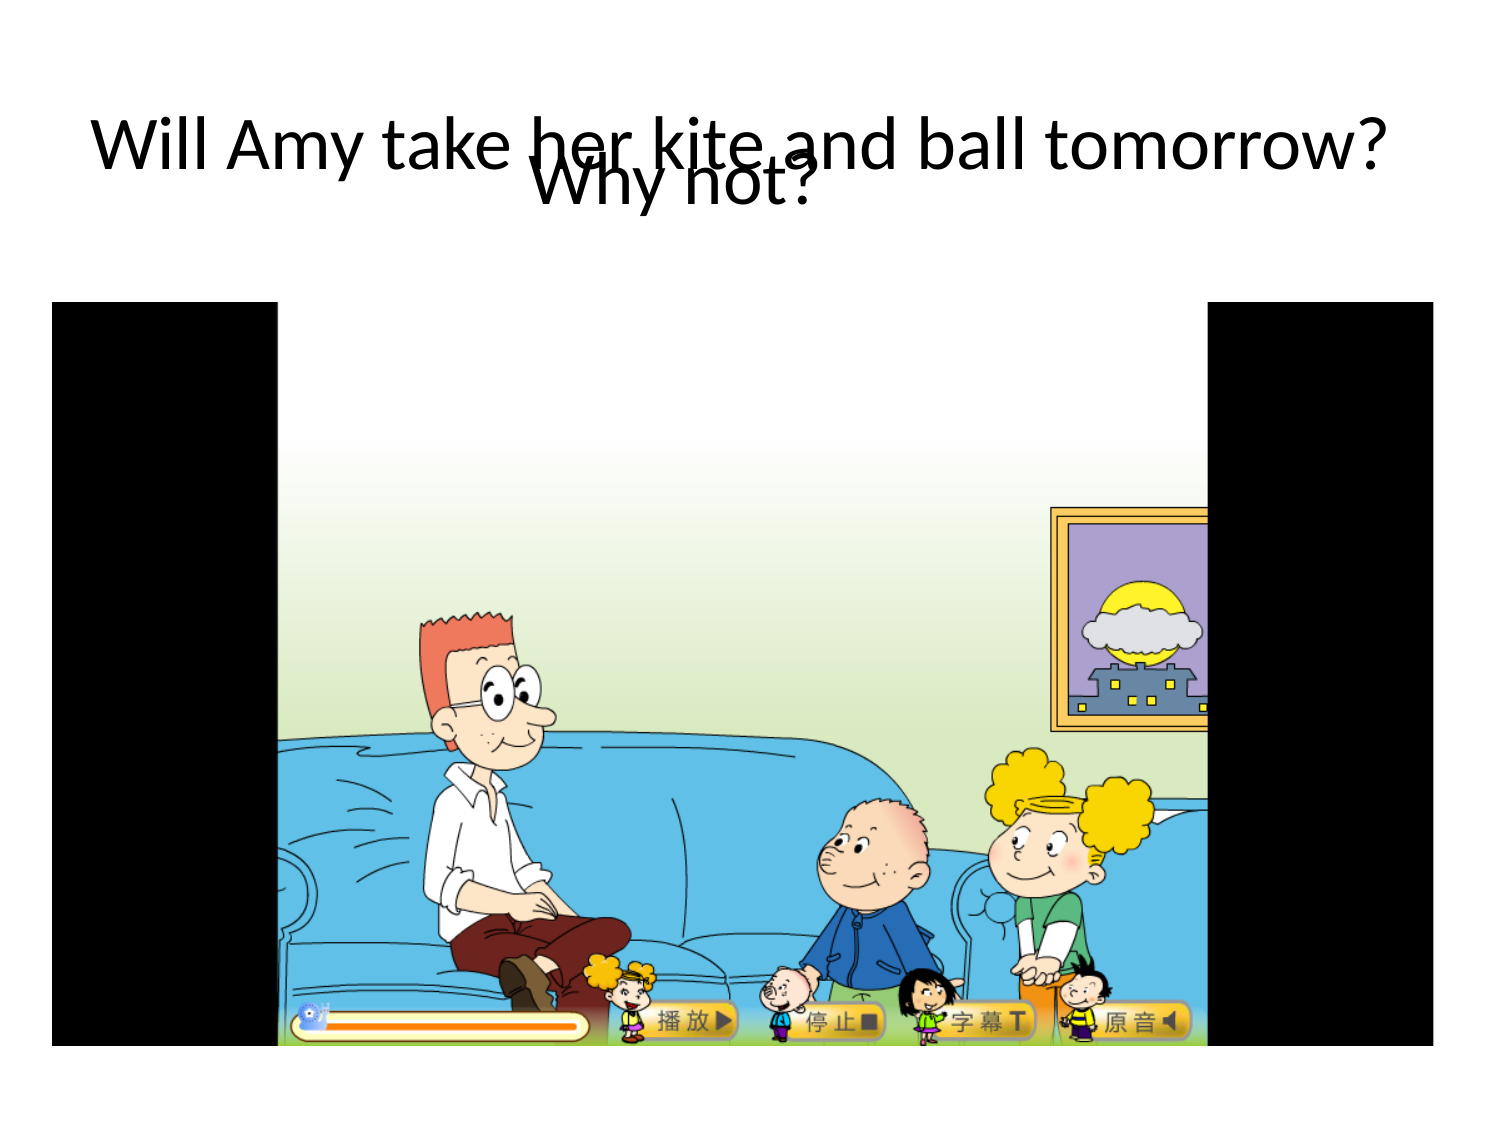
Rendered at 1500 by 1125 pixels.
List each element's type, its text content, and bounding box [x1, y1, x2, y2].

title Will Amy take her kite and ball tomorrow? [75, 45, 1425, 233]
text_box Why not? [513, 122, 838, 228]
